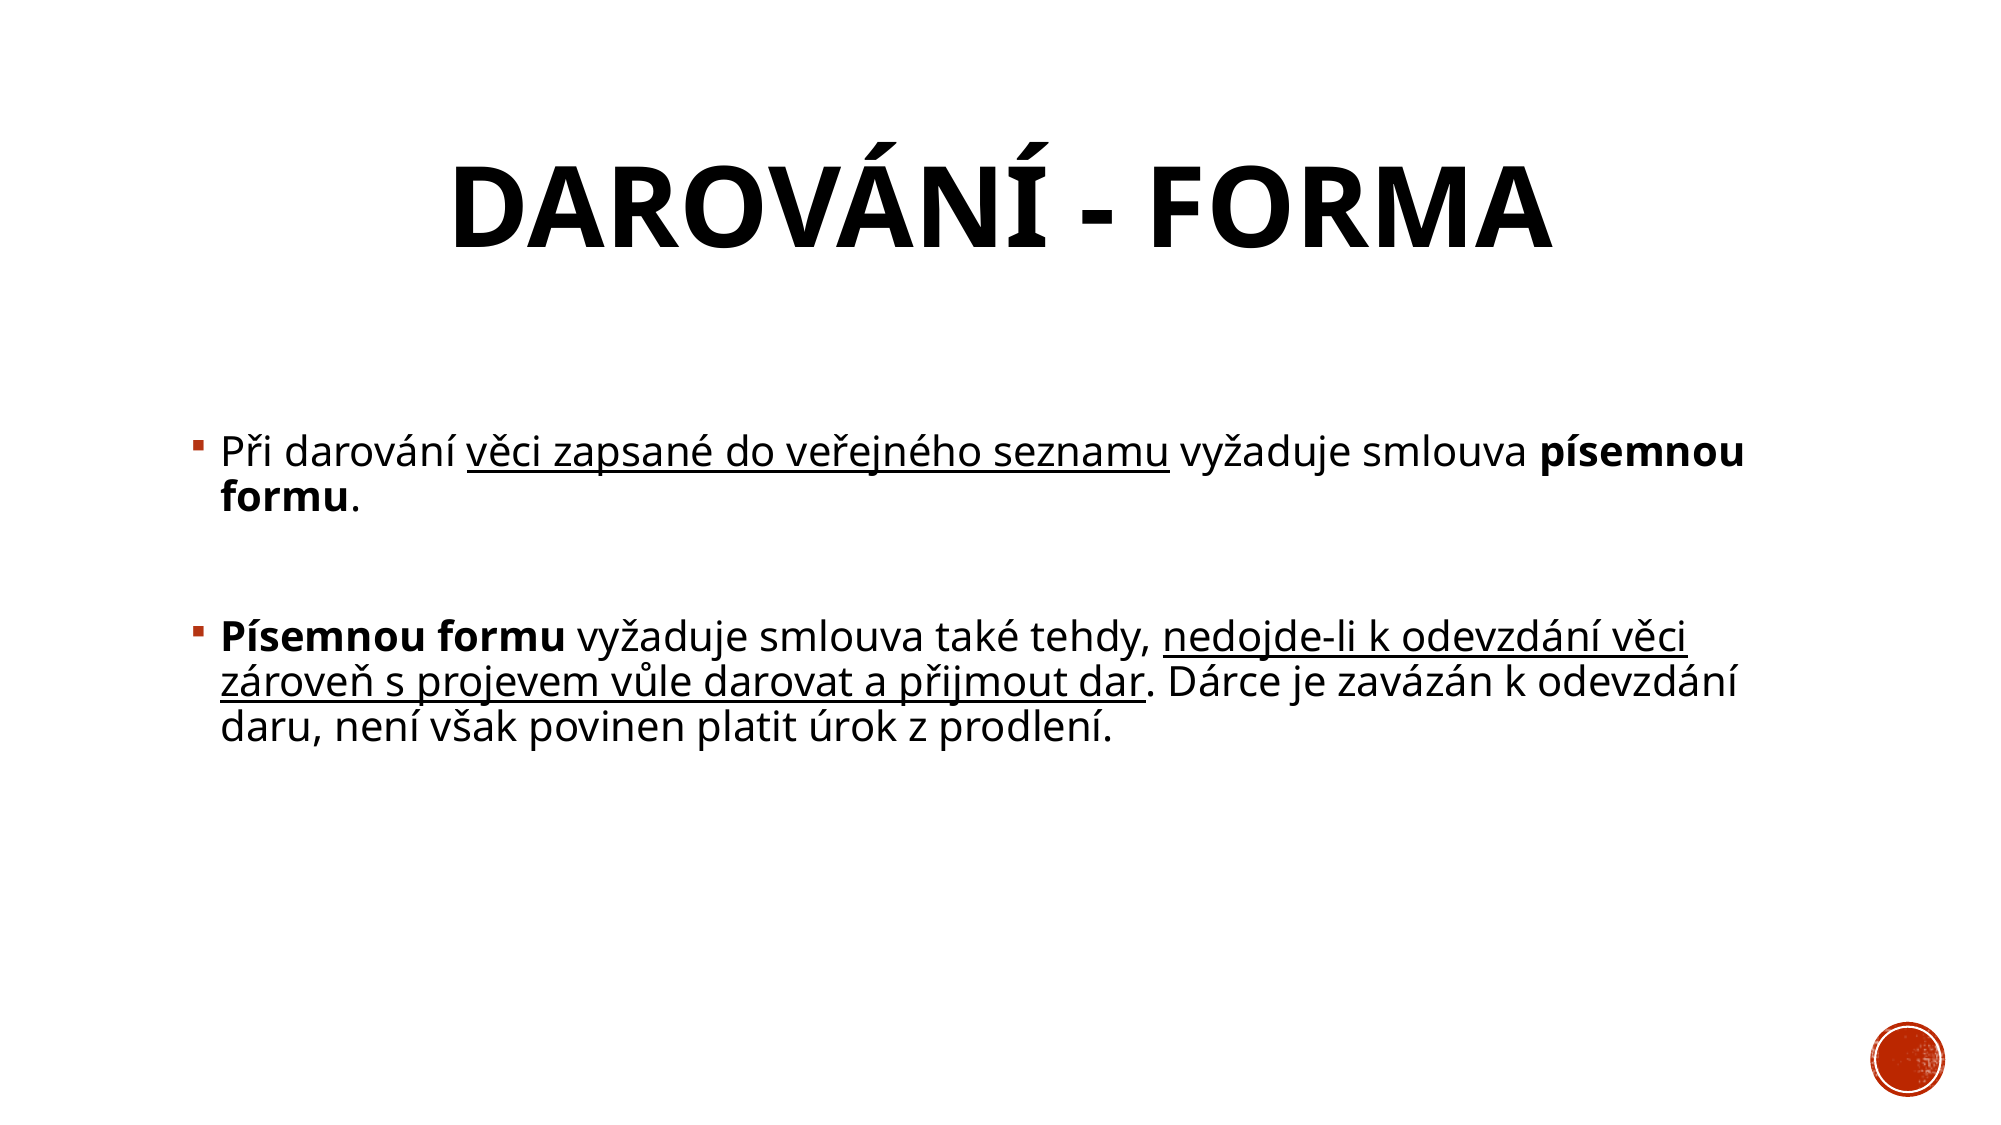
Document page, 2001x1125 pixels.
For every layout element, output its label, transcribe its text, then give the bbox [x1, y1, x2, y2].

title Darování - forma [175, 79, 1826, 344]
list Při darování věci zapsané do veřejného seznamu vyžaduje smlouva písemnou formu. Písemnou formu vyžaduje smlouva také tehdy, nedojde-li k odevzdání věci zároveň s projevem vůle darovat a přijmout dar. Dárce je zavázán k odevzdání daru, není však povinen platit úrok z prodlení. [175, 348, 1826, 1013]
